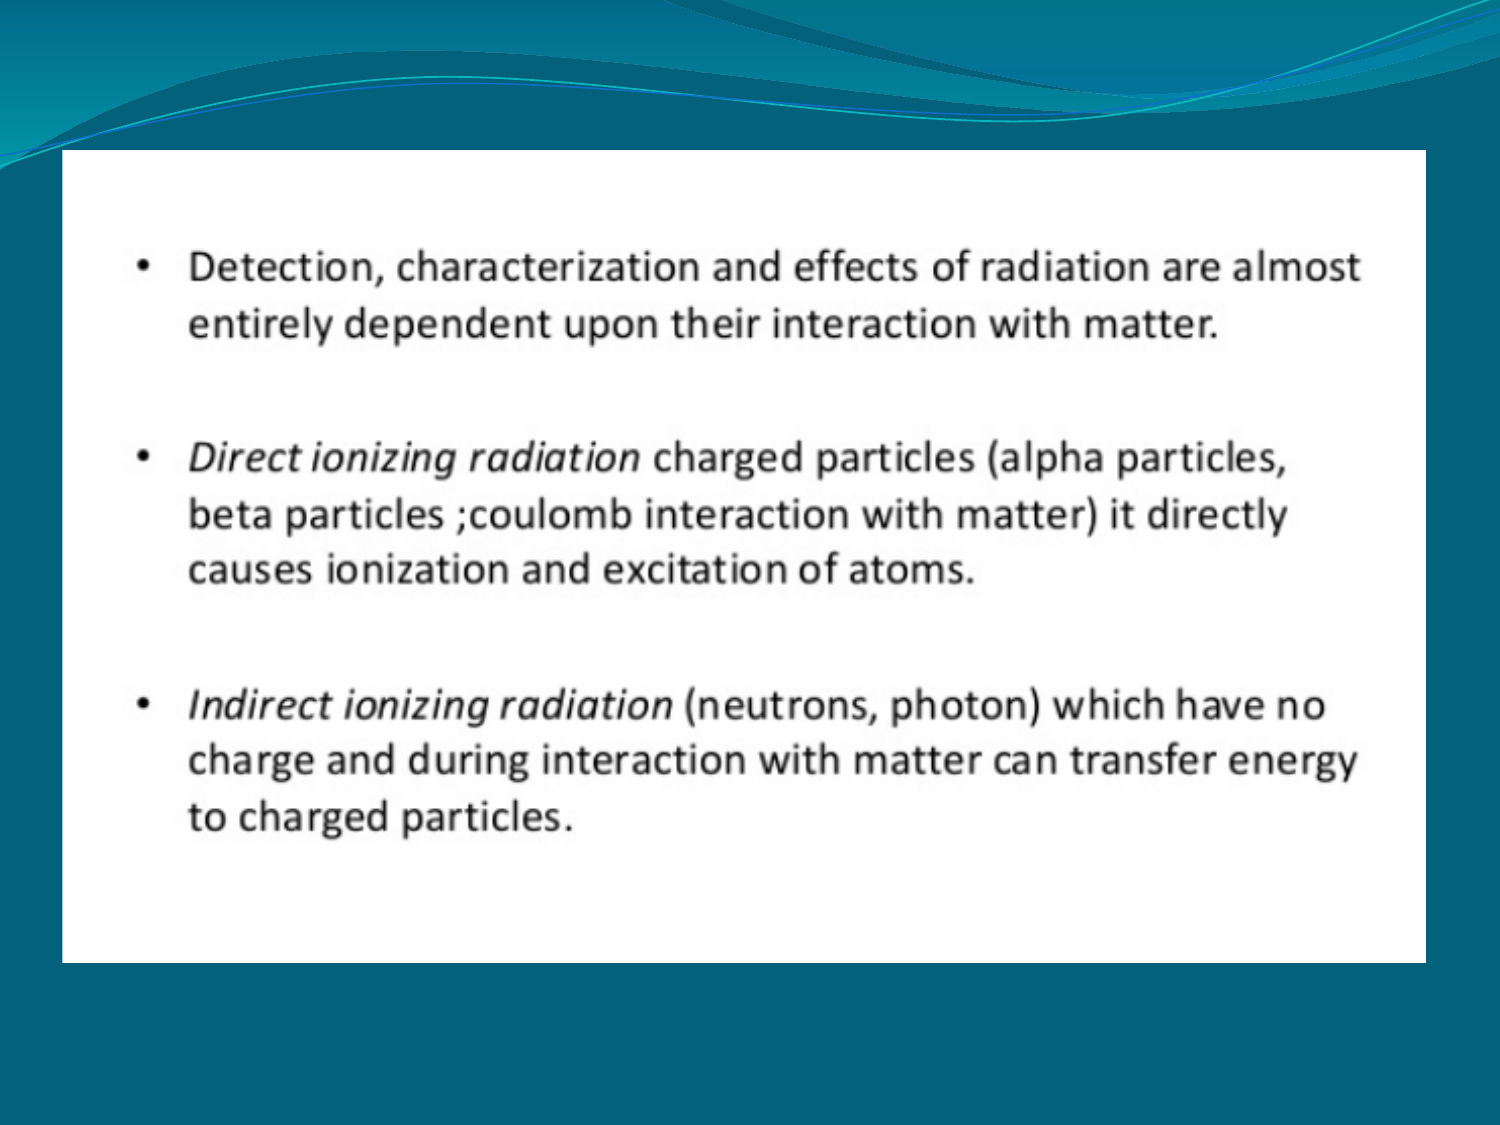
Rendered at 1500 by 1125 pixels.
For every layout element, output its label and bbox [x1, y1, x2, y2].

picture [63, 151, 1425, 962]
